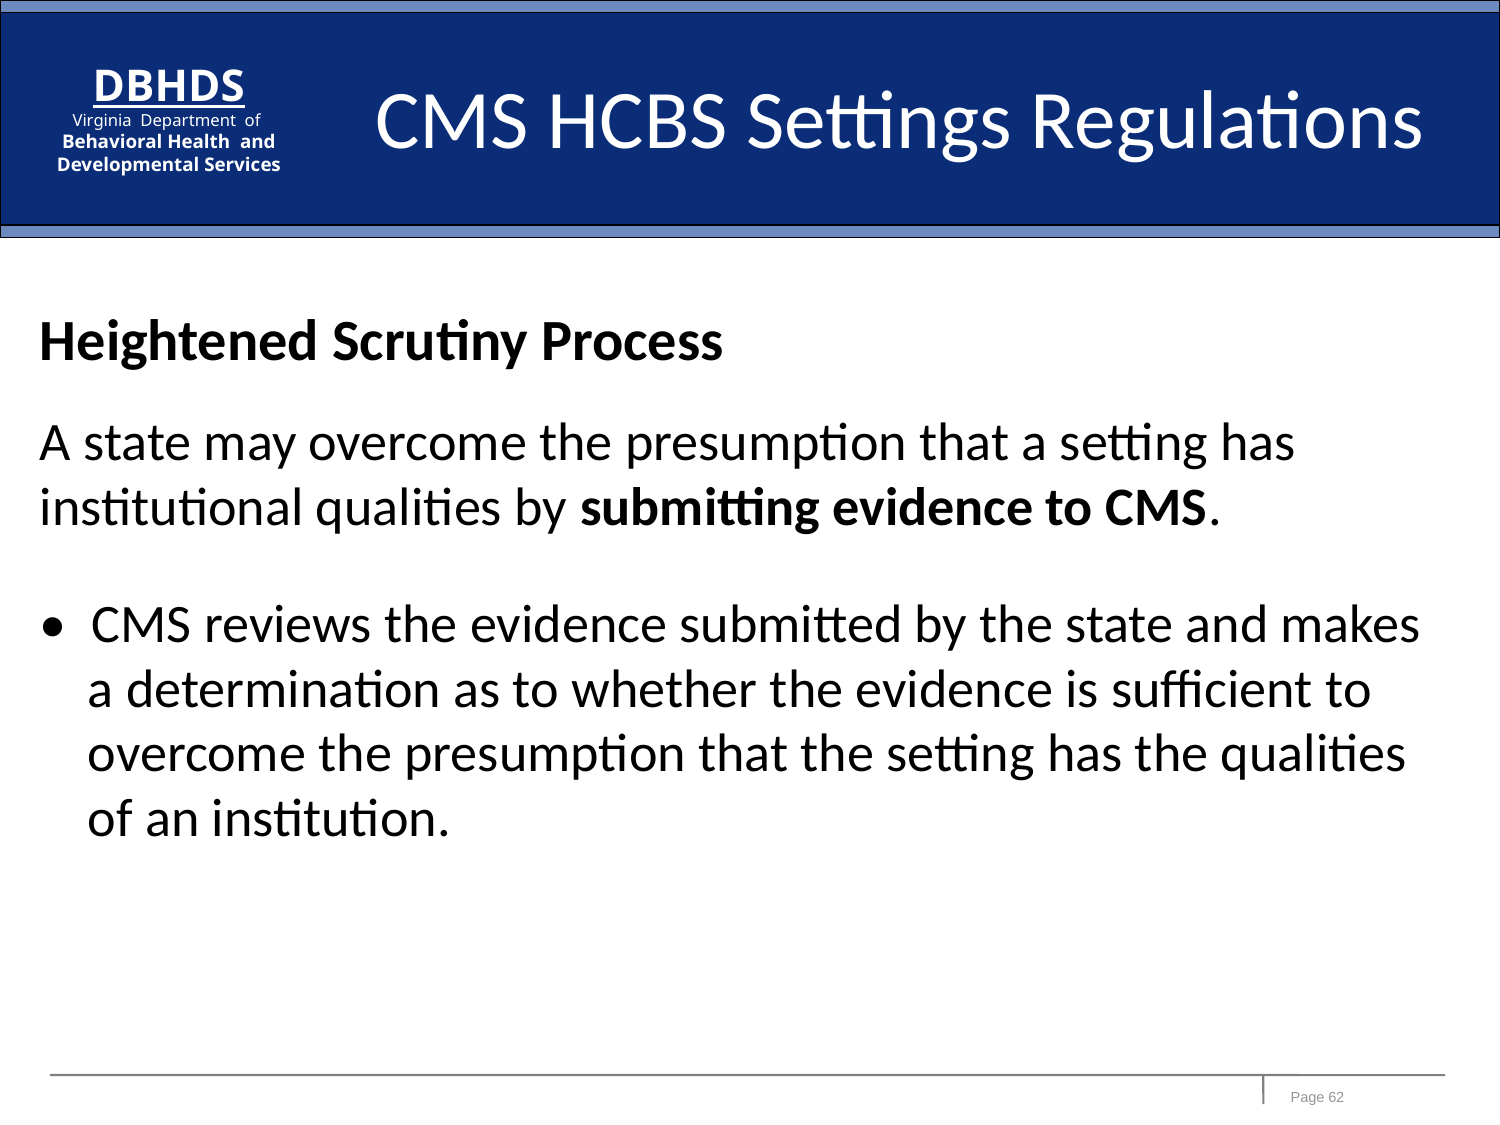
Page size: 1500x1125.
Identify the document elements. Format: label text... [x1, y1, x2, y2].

text_box CMS HCBS Settings Regulations [337, 37, 1463, 193]
text_box Heightened Scrutiny Process A state may overcome the presumption that a setting has institutional qualities by submitting evidence to CMS. • CMS reviews the evidence submitted by the state and makes a determination as to whether the evidence is sufficient to overcome the presumption that the setting has the qualities of an institution. [24, 294, 1463, 856]
